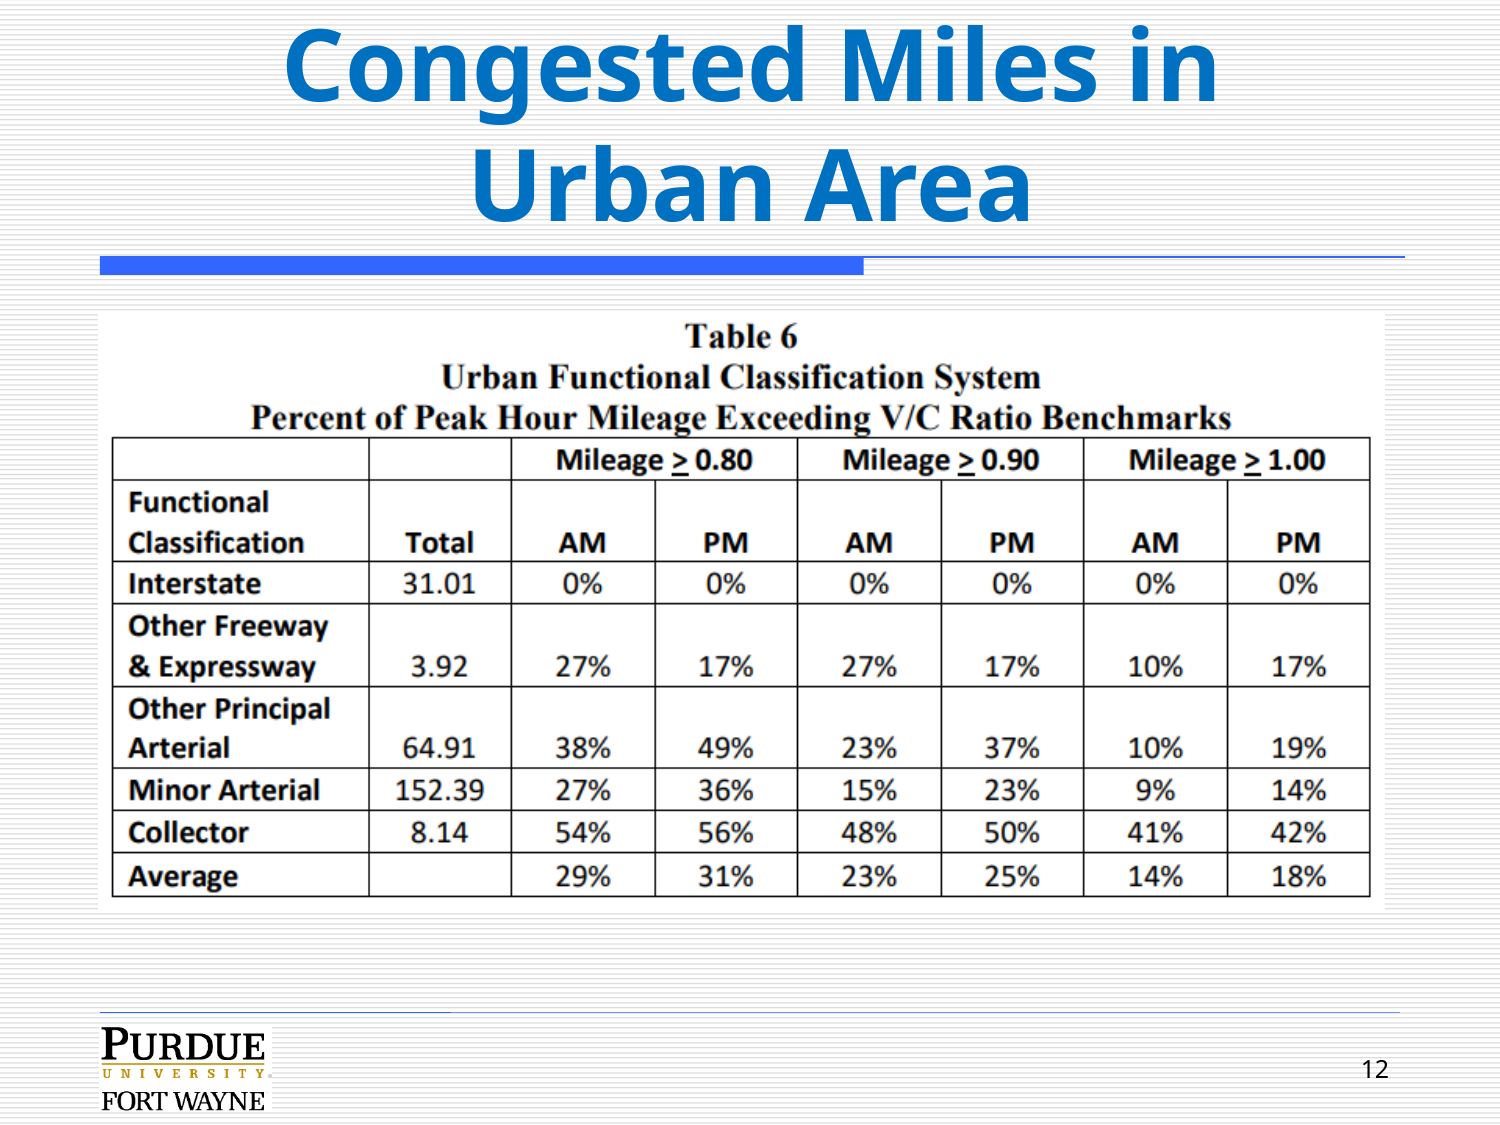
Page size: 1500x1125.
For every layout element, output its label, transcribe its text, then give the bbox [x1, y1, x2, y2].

title Congested Miles in Urban Area [99, 0, 1405, 244]
picture [0, 0, 1500, 1125]
slide_number 12 [1079, 1046, 1405, 1103]
